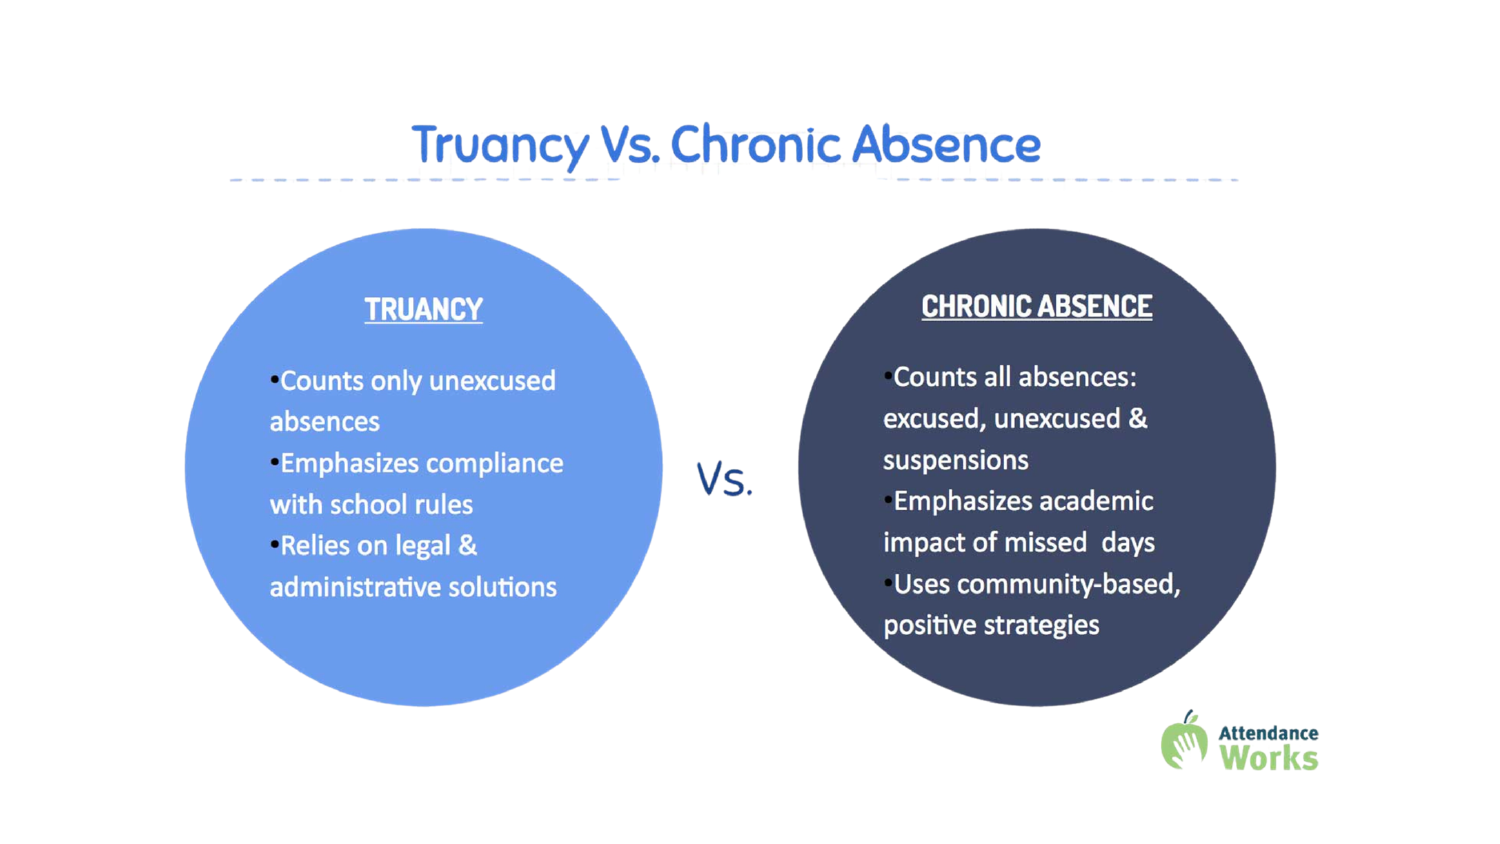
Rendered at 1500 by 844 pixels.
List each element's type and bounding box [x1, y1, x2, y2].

picture [24, 24, 1437, 819]
